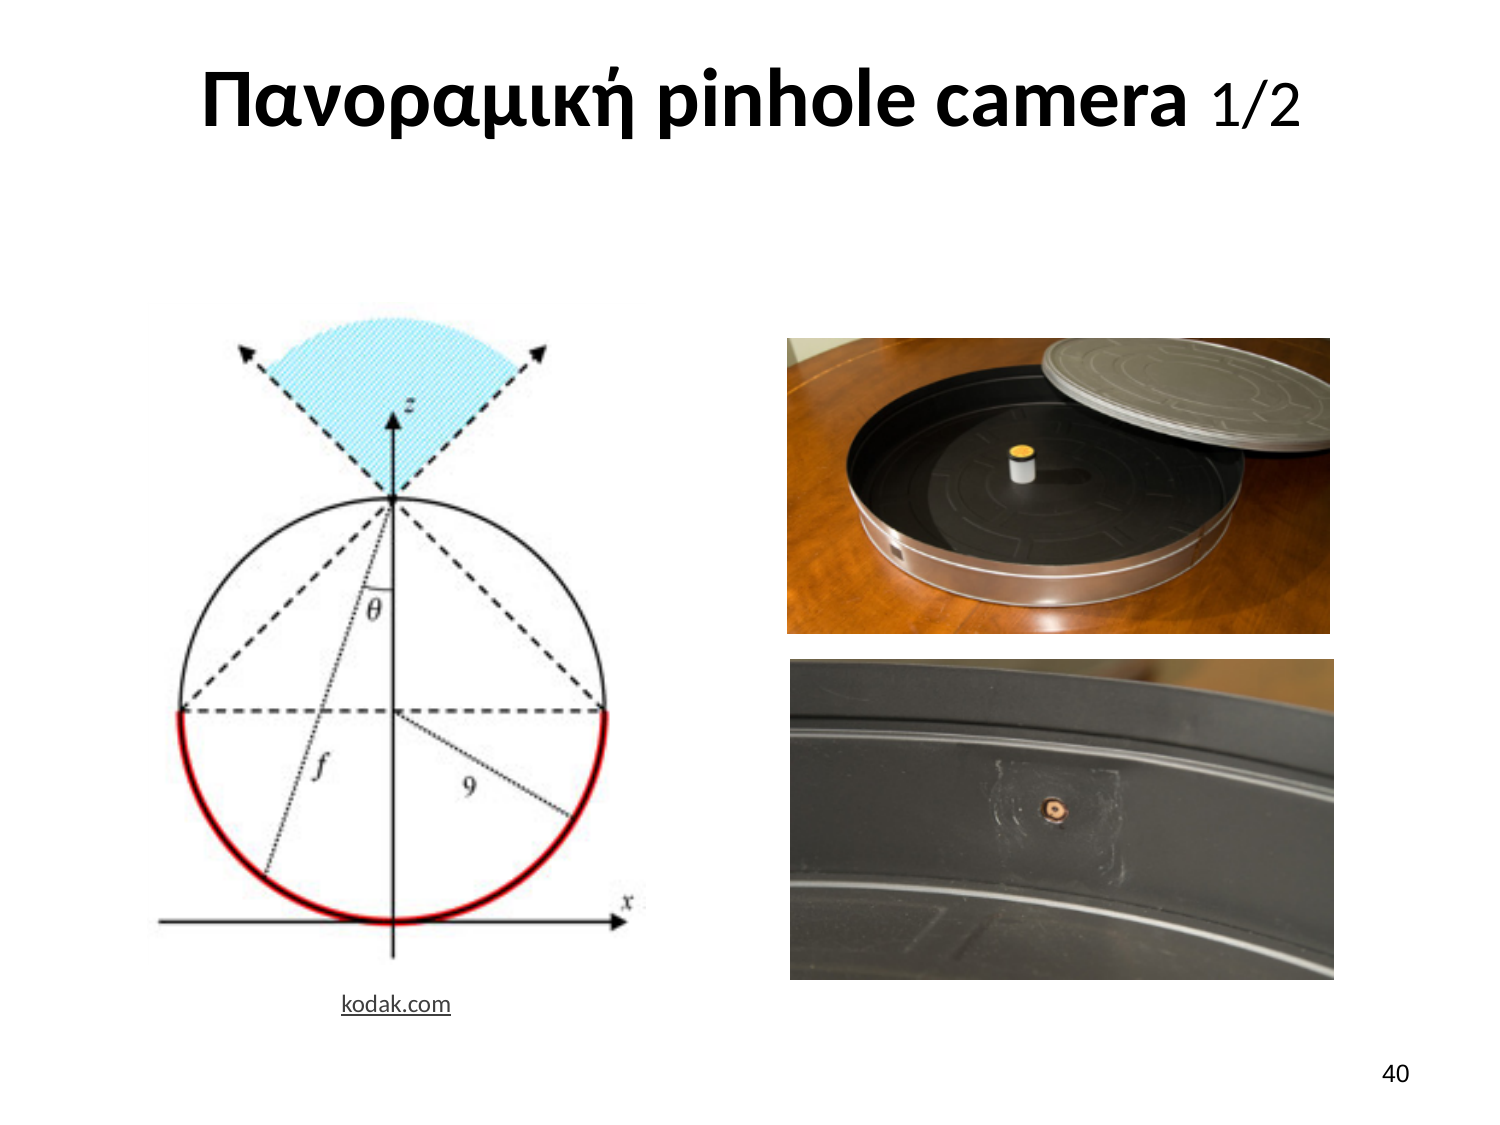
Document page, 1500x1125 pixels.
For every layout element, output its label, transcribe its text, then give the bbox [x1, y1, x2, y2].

text_box kodak.com [113, 980, 680, 1025]
picture [147, 302, 646, 965]
slide_number 39 [1074, 1042, 1425, 1103]
picture [789, 659, 1335, 981]
title Πανοραμική pinhole camera 1/2 [76, 19, 1427, 169]
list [787, 338, 1330, 634]
